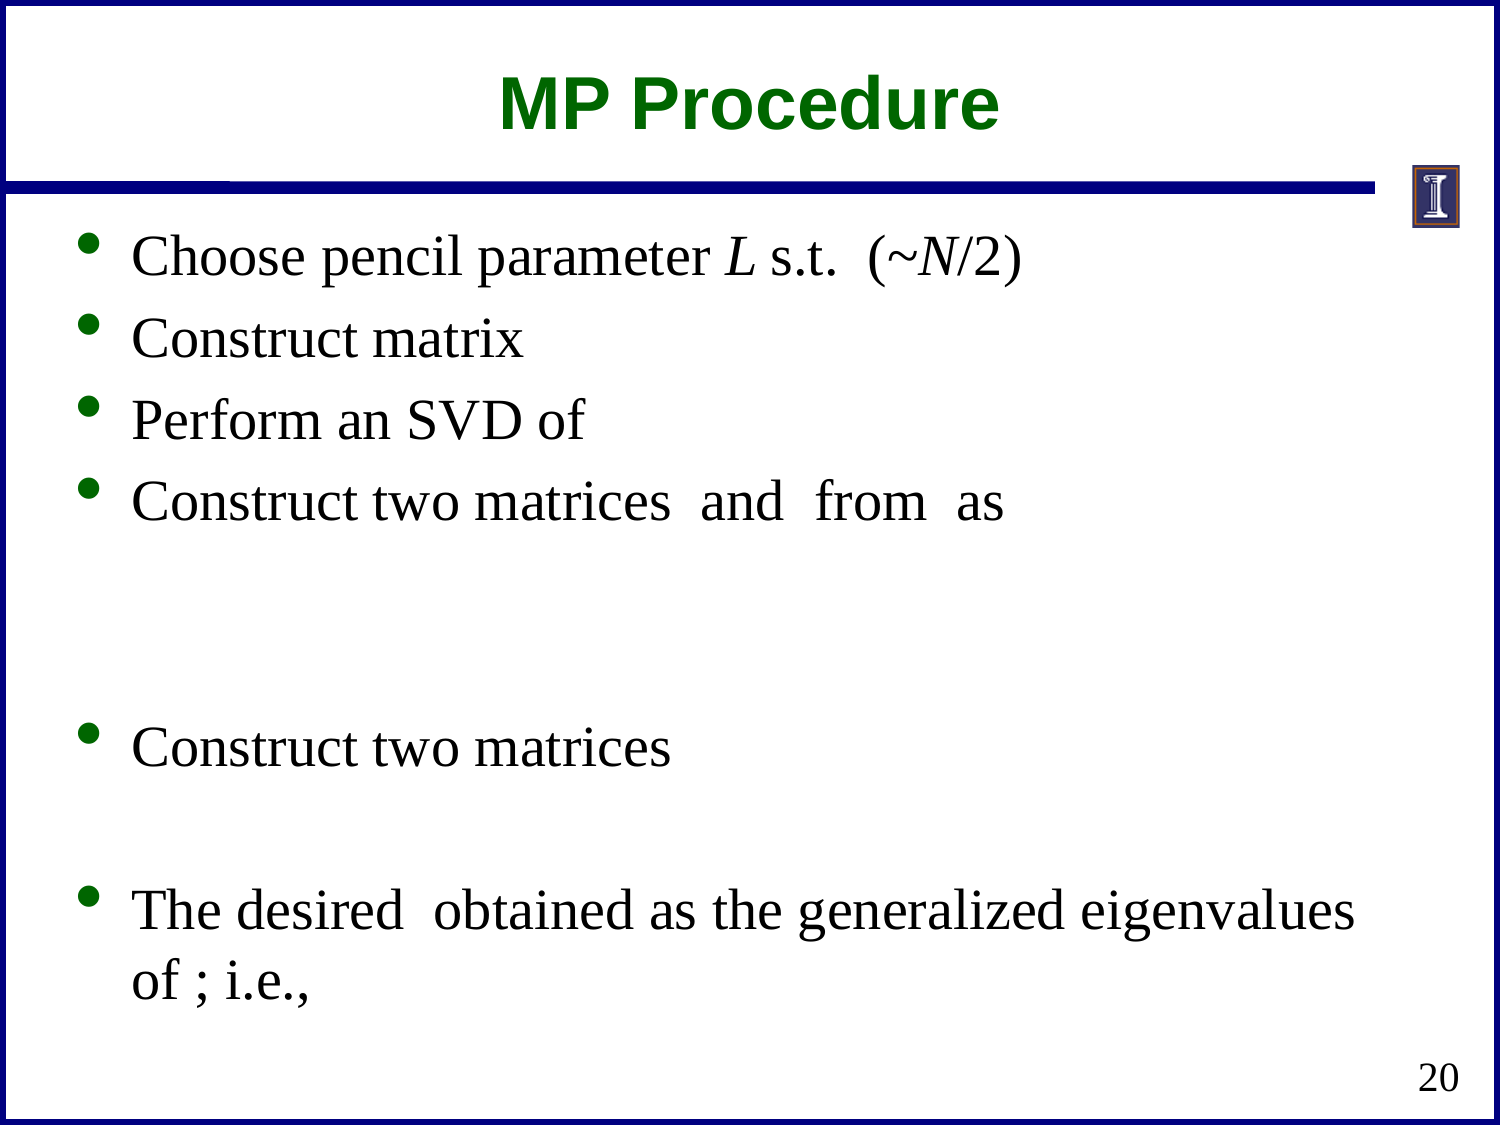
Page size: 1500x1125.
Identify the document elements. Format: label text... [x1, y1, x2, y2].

picture [1412, 165, 1460, 228]
slide_number 20 [1162, 1037, 1476, 1113]
title MP Procedure [112, 37, 1388, 163]
